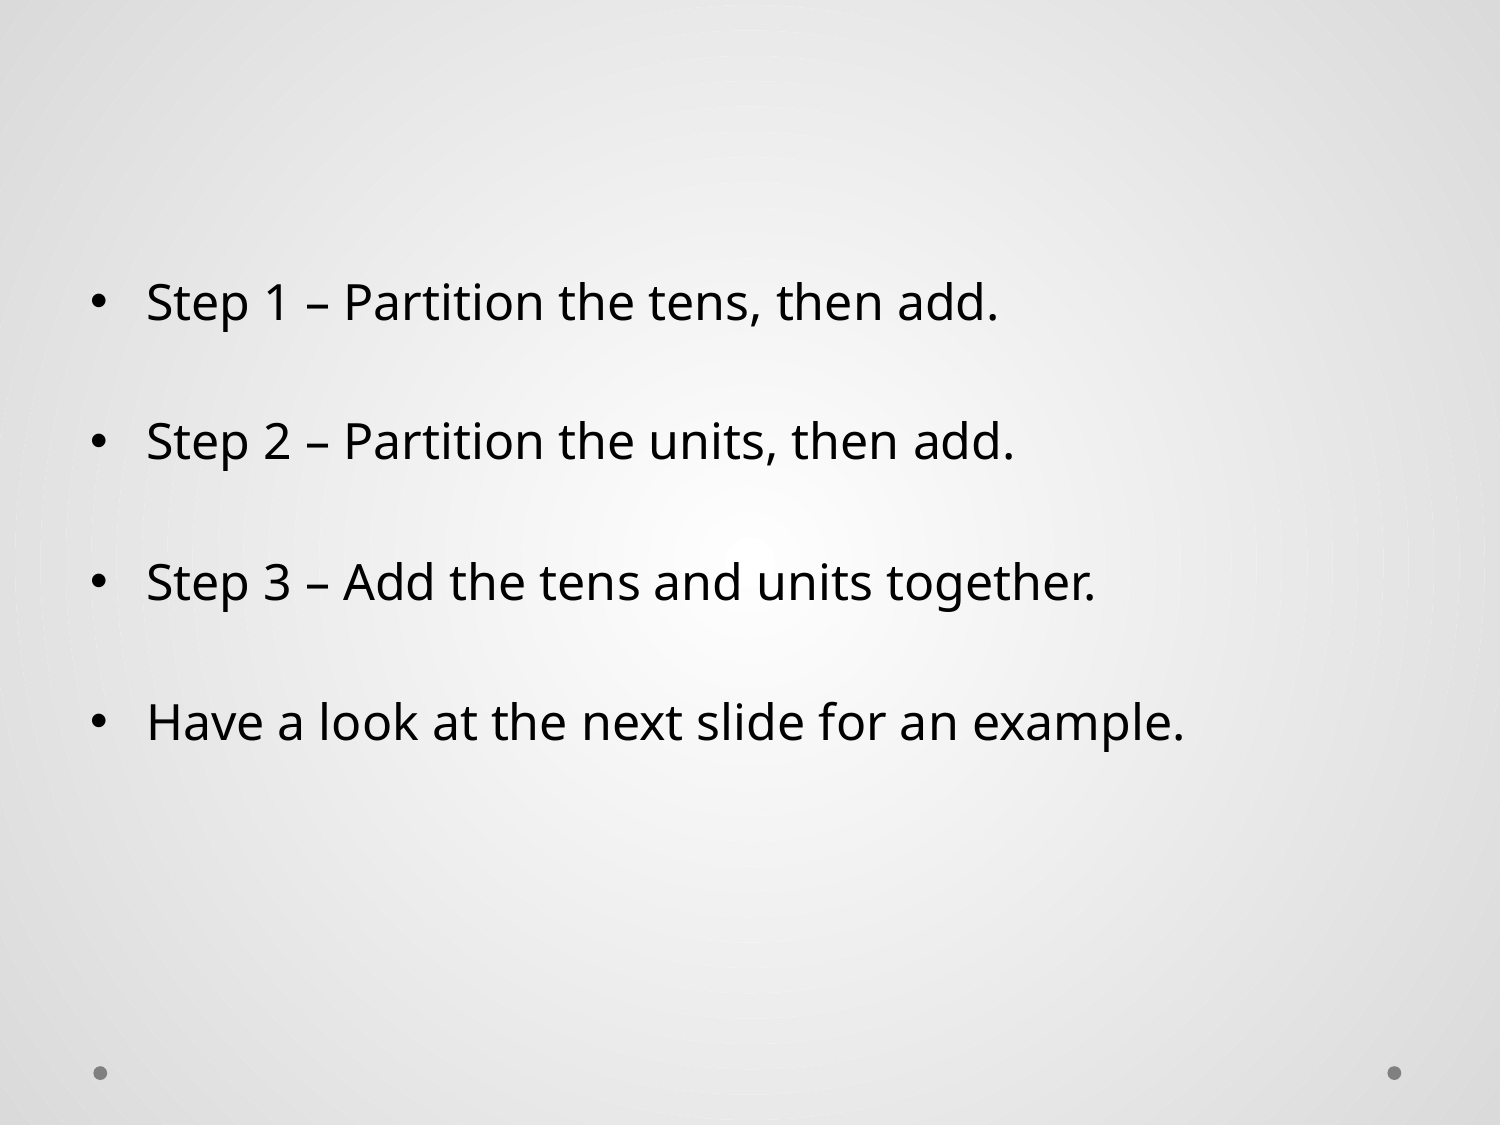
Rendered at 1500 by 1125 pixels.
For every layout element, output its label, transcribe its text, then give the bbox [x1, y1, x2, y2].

list Step 1 – Partition the tens, then add. Step 2 – Partition the units, then add. Step 3 – Add the tens and units together. Have a look at the next slide for an example. [75, 262, 1425, 1005]
